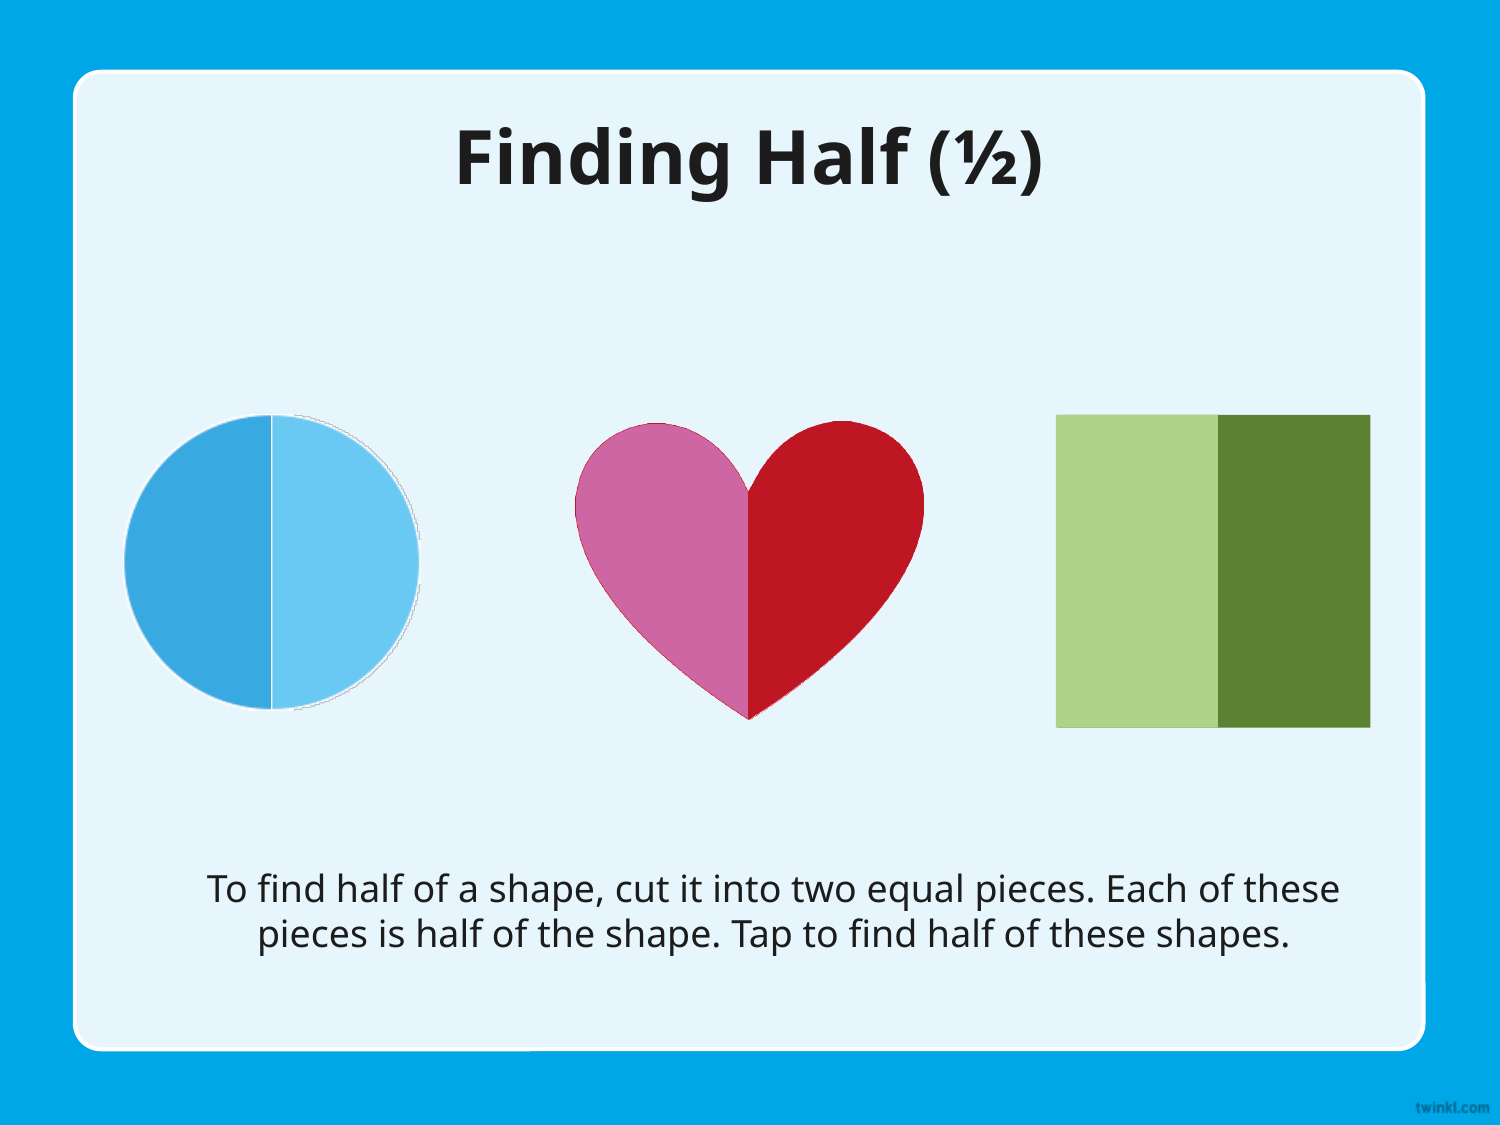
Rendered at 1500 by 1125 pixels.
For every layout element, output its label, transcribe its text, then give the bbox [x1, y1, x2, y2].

picture [123, 414, 421, 711]
text_box To find half of a shape, cut it into two equal pieces. Each of these pieces is half of the shape. Tap to find half of these shapes. [178, 852, 1371, 967]
text_box [1055, 414, 1219, 729]
text_box [1219, 414, 1371, 729]
title Finding Half (½) [75, 78, 1424, 242]
picture [575, 421, 924, 720]
